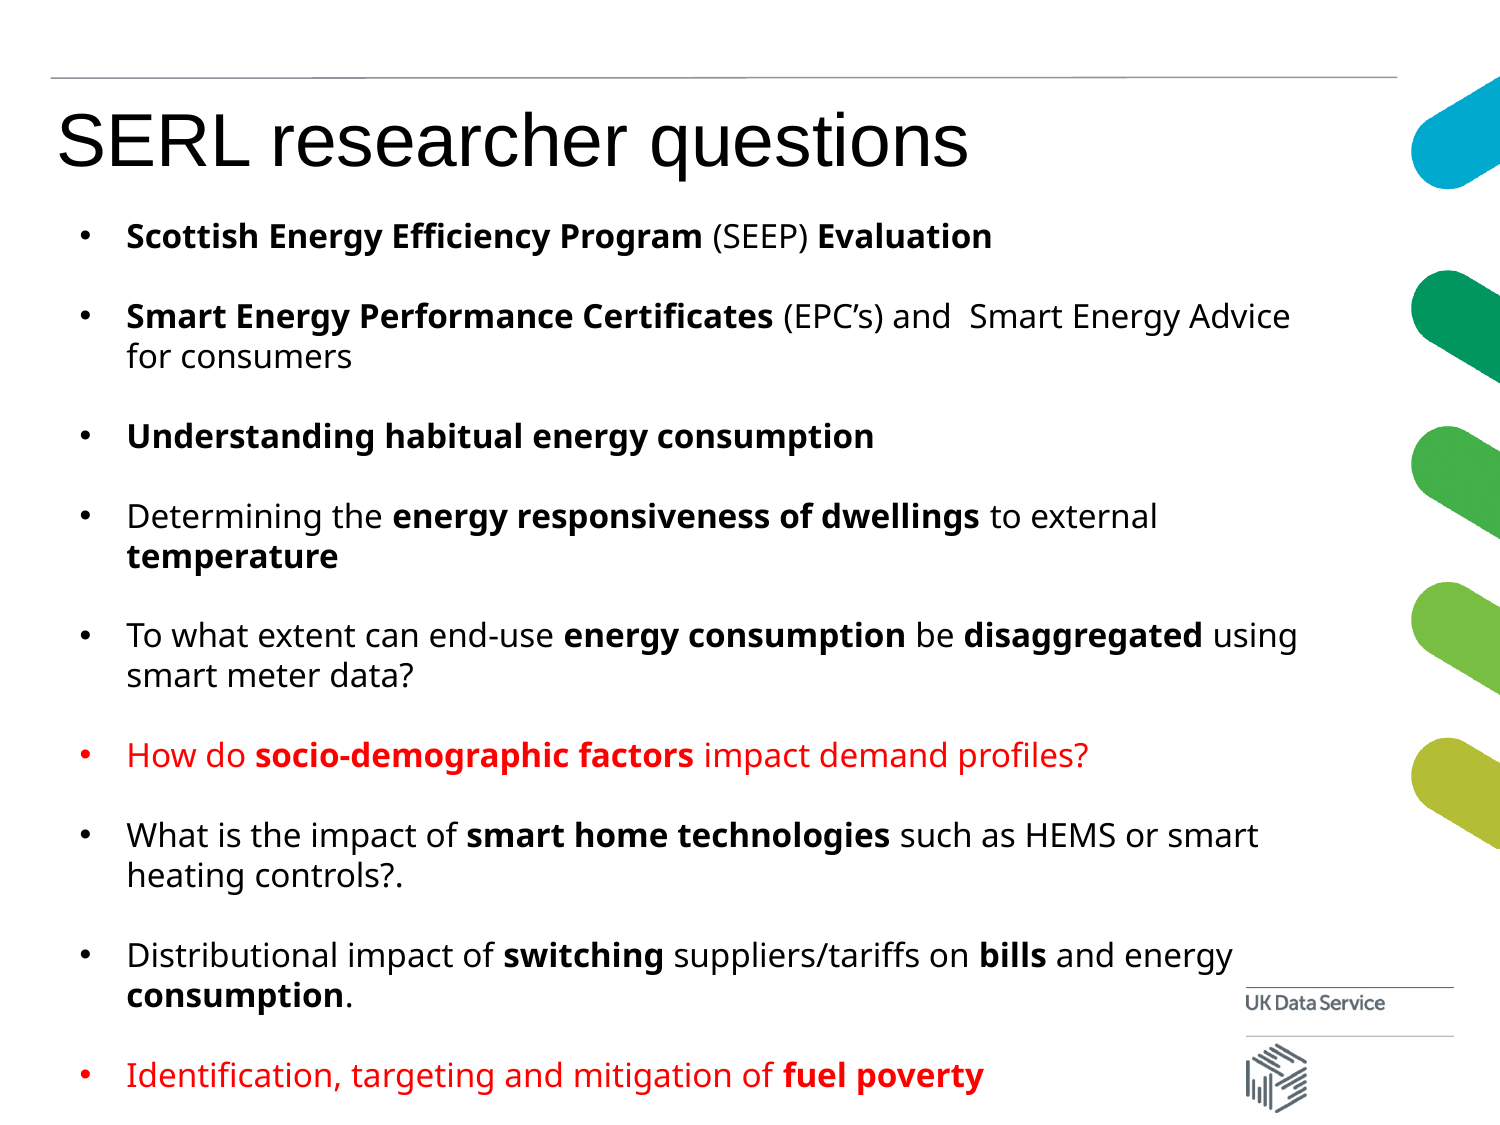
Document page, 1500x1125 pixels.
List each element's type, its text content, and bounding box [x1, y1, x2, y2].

list [46, 184, 1397, 1113]
title SERL researcher questions [41, 42, 1392, 231]
picture [1411, 0, 1500, 849]
picture [1397, 987, 1454, 1113]
text_box Scottish Energy Efficiency Program (SEEP) Evaluation Smart Energy Performance Certificates (EPC’s) and Smart Energy Advice for consumers Understanding habitual energy consumption Determining the energy responsiveness of dwellings to external temperature To what extent can end-use energy consumption be disaggregated using smart meter data? How do socio-demographic factors impact demand profiles? What is the impact of smart home technologies such as HEMS or smart heating controls?. Distributional impact of switching suppliers/tariffs on bills and energy consumption. Identification, targeting and mitigation of fuel poverty [64, 208, 1329, 1102]
